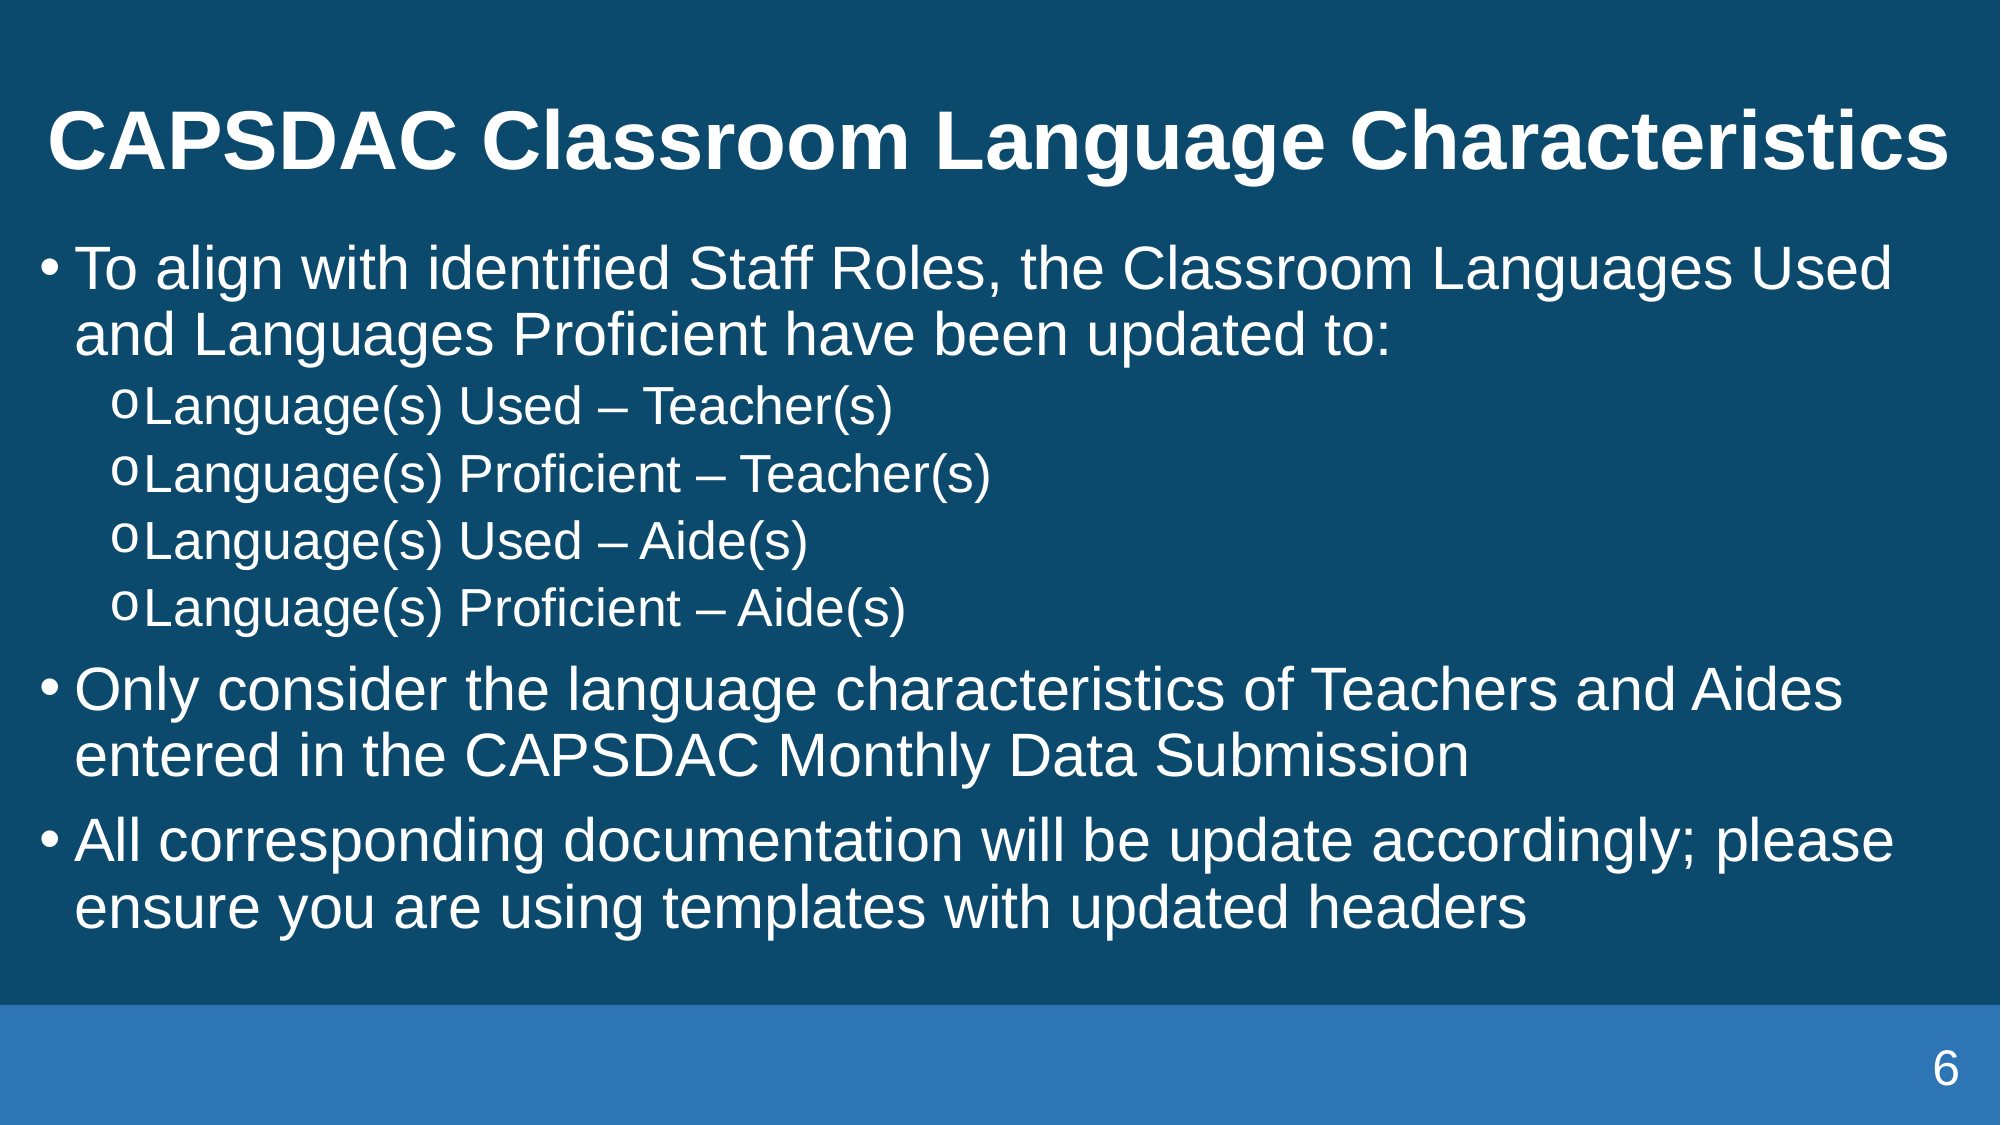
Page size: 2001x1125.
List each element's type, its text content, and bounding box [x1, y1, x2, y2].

list To align with identified Staff Roles, the Classroom Languages Used and Languages Proficient have been updated to: Language(s) Used – Teacher(s) Language(s) Proficient – Teacher(s) Language(s) Used – Aide(s) Language(s) Proficient – Aide(s) Only consider the language characteristics of Teachers and Aides entered in the CAPSDAC Monthly Data Submission All corresponding documentation will be update accordingly; please ensure you are using templates with updated headers [24, 229, 1975, 955]
slide_number 6 [1524, 1035, 1975, 1095]
title CAPSDAC Classroom Language Characteristics [24, 33, 1975, 229]
